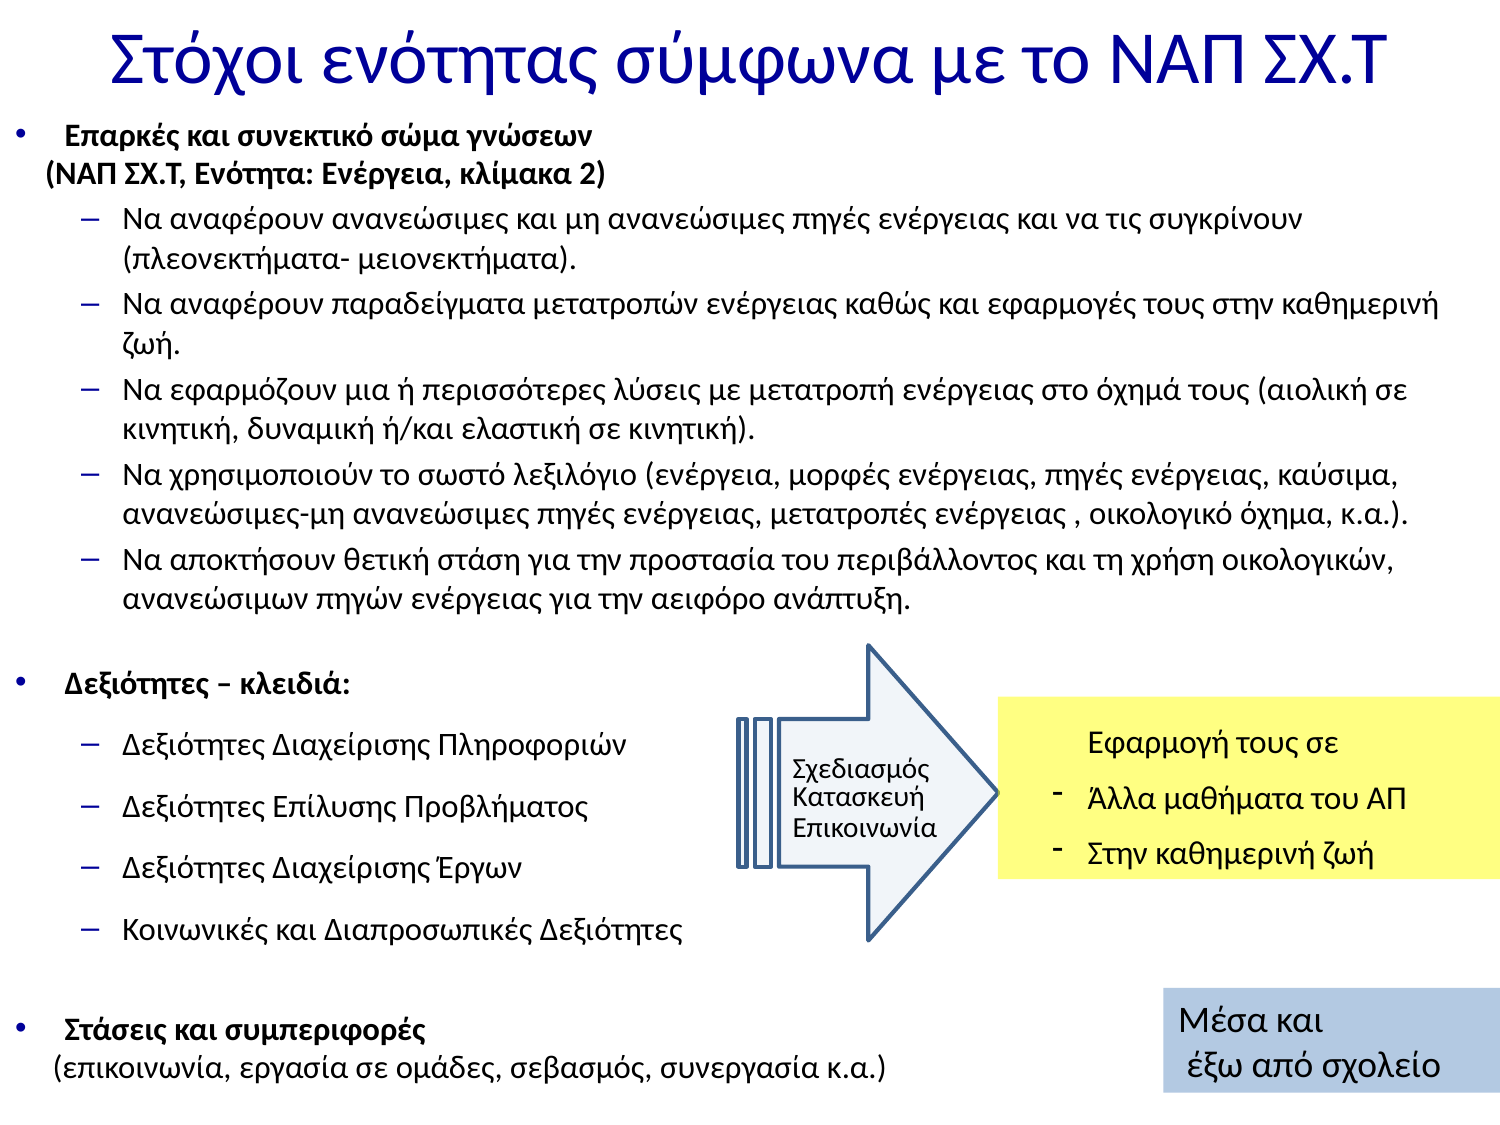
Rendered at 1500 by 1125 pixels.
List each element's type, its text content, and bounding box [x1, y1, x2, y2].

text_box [702, 644, 1105, 941]
text_box Μέσα και έξω από σχολείο [1163, 987, 1500, 1093]
text_box Εφαρμογή τους σε Άλλα μαθήματα του ΑΠ Στην καθημερινή ζωή [1108, 696, 1500, 880]
list Επαρκές και συνεκτικό σώμα γνώσεων (ΝΑΠ ΣΧ.Τ, Ενότητα: Ενέργεια, κλίμακα 2) Να αναφέρουν ανανεώσιμες και μη ανανεώσιμες πηγές ενέργειας και να τις συγκρίνουν (πλεονεκτήματα- μειονεκτήματα). Να αναφέρουν παραδείγματα μετατροπών ενέργειας καθώς και εφαρμογές τους στην καθημερινή ζωή. Να εφαρμόζουν μια ή περισσότερες λύσεις με μετατροπή ενέργειας στο όχημά τους (αιολική σε κινητική, δυναμική ή/και ελαστική σε κινητική). Να χρησιμοποιούν το σωστό λεξιλόγιο (ενέργεια, μορφές ενέργειας, πηγές ενέργειας, καύσιμα, ανανεώσιμες-μη ανανεώσιμες πηγές ενέργειας, μετατροπές ενέργειας , οικολογικό όχημα, κ.α.). Να αποκτήσουν θετική στάση για την προστασία του περιβάλλοντος και τη χρήση οικολογικών, ανανεώσιμων πηγών ενέργειας για την αειφόρο ανάπτυξη. Δεξιότητες – κλειδιά: Δεξιότητες Διαχείρισης Πληροφοριών Δεξιότητες Επίλυσης Προβλήματος Δεξιότητες Διαχείρισης Έργων Κοινωνικές και Διαπροσωπικές Δεξιότητες Στάσεις και συμπεριφορές (επικοινωνία, εργασία σε ομάδες, σεβασμός, συνεργασία κ.α.) [0, 113, 1500, 1125]
title Στόχοι ενότητας σύμφωνα με το ΝΑΠ ΣΧ.Τ [74, 0, 1426, 113]
